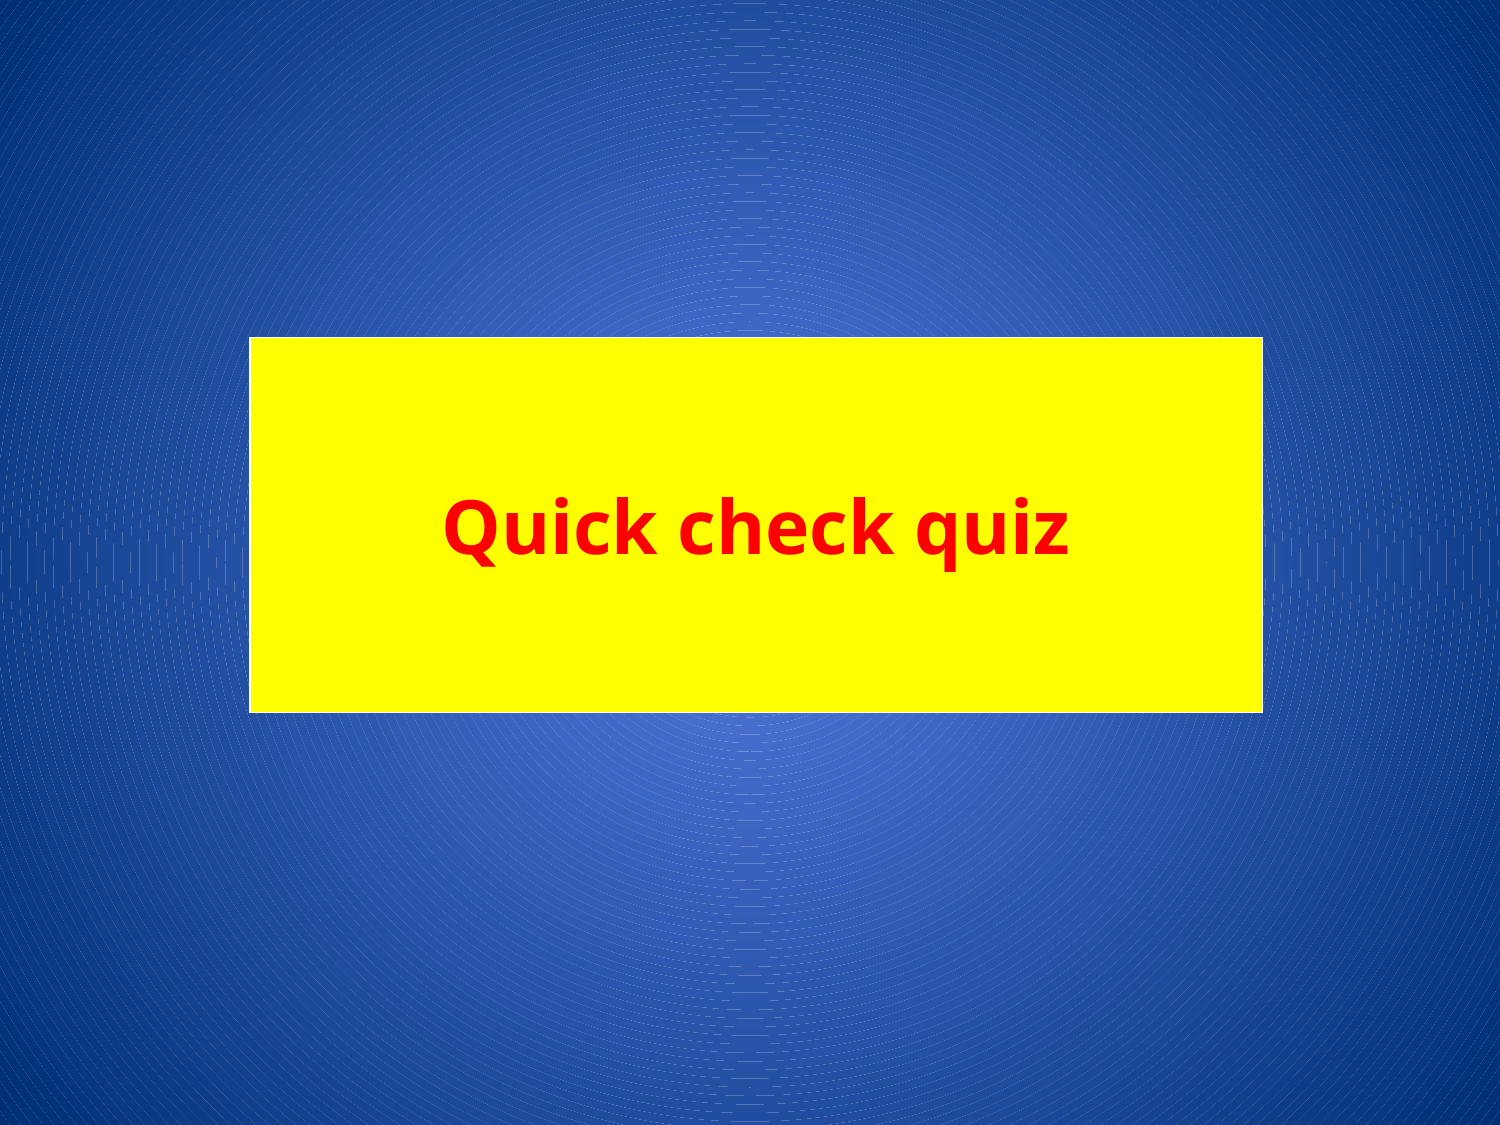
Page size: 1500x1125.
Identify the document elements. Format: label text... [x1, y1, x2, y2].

text_box Quick check quiz [249, 337, 1263, 713]
